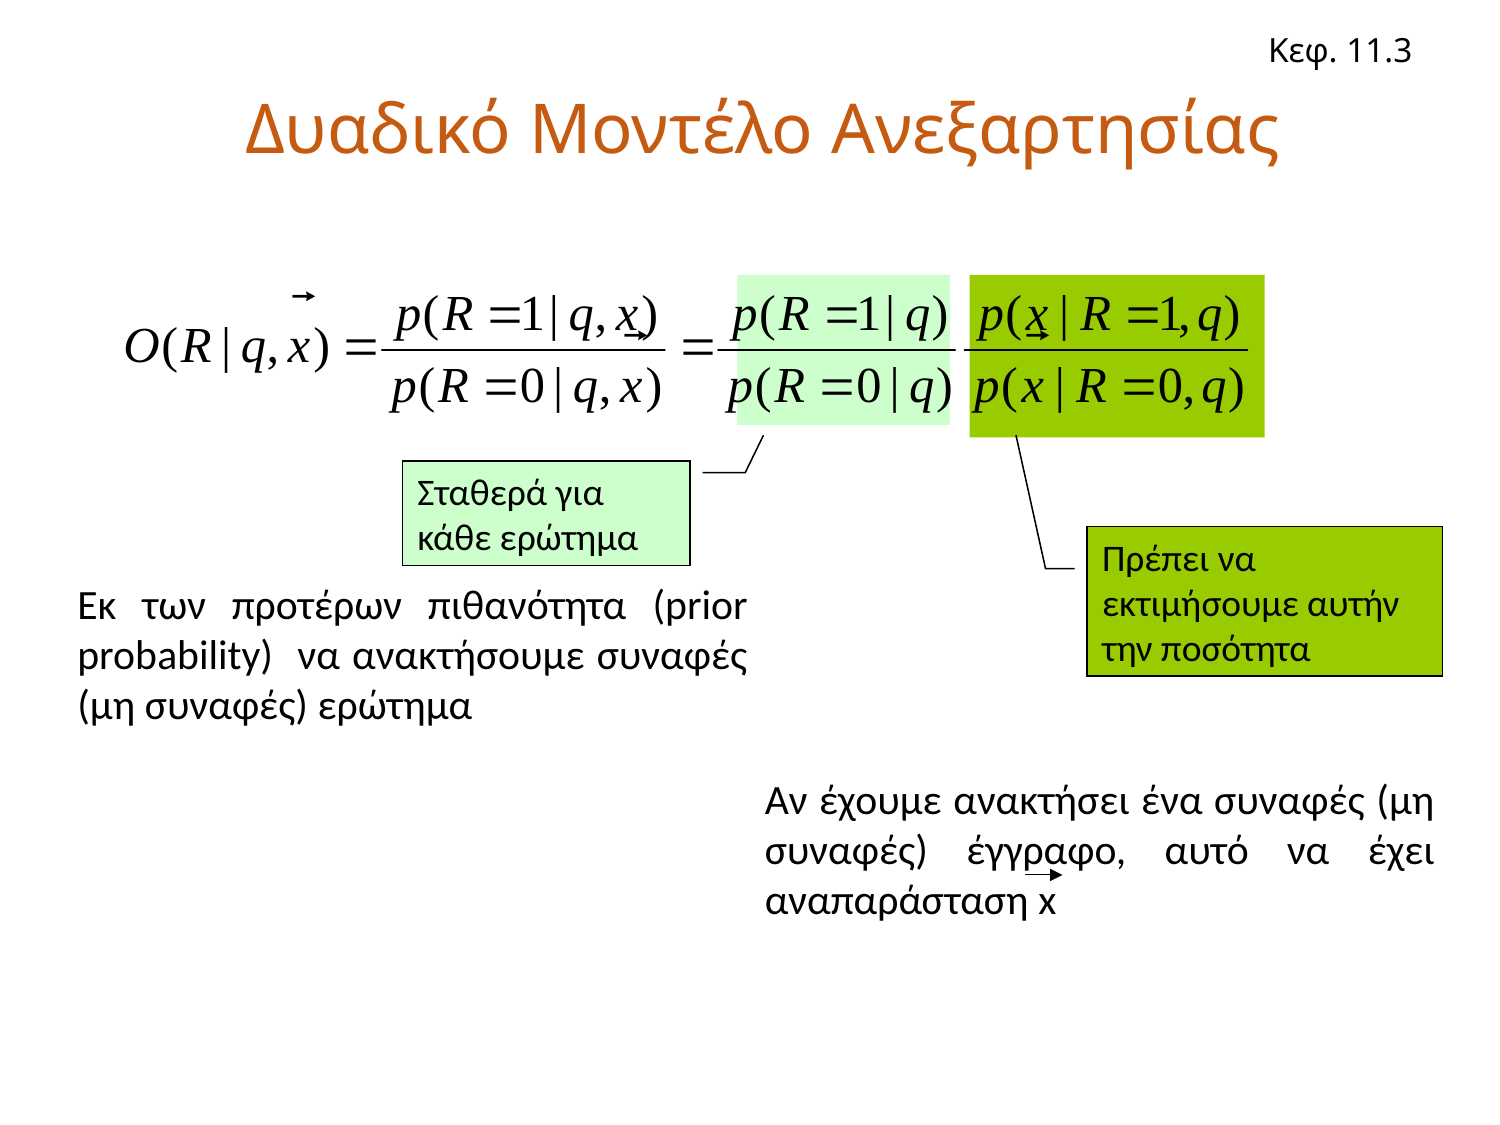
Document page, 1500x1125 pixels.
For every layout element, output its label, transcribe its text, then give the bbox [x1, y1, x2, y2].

text_box [969, 274, 1265, 438]
text_box Πρέπει να εκτιμήσουμε αυτήν την ποσότητα [1087, 526, 1443, 677]
text_box Εκ των προτέρων πιθανότητα (prior probability) να ανακτήσουμε συναφές (μη συναφές) ερώτημα [62, 570, 763, 736]
text_box [737, 274, 950, 282]
text_box Κεφ. 11.3 [1253, 21, 1428, 77]
title Δυαδικό Μοντέλο Ανεξαρτησίας [115, 22, 1410, 241]
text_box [749, 765, 1450, 932]
text_box Σταθερά για κάθε ερώτημα [402, 460, 691, 566]
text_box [117, 282, 1257, 422]
